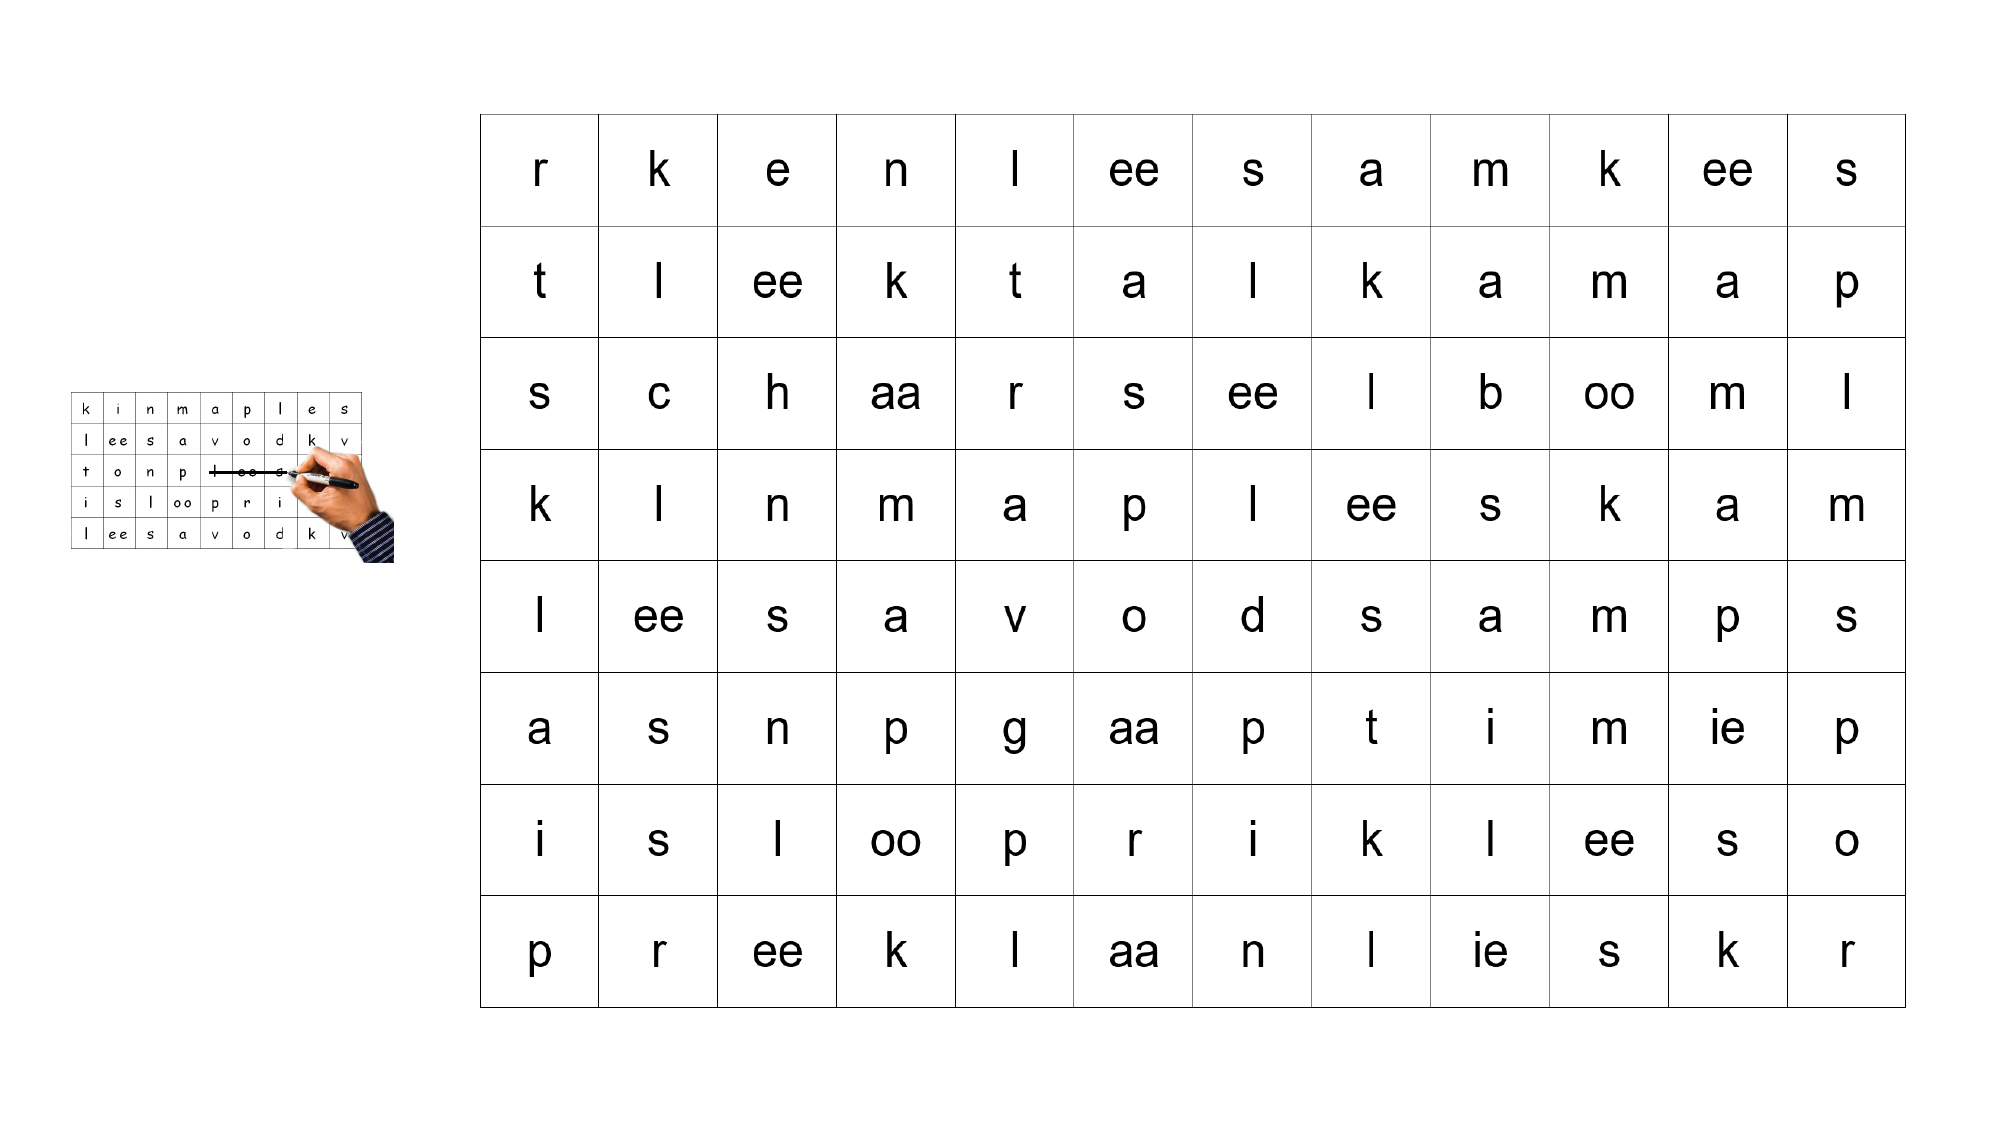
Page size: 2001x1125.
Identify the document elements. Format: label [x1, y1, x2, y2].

text_box [66, 385, 394, 563]
picture [465, 101, 1917, 1024]
